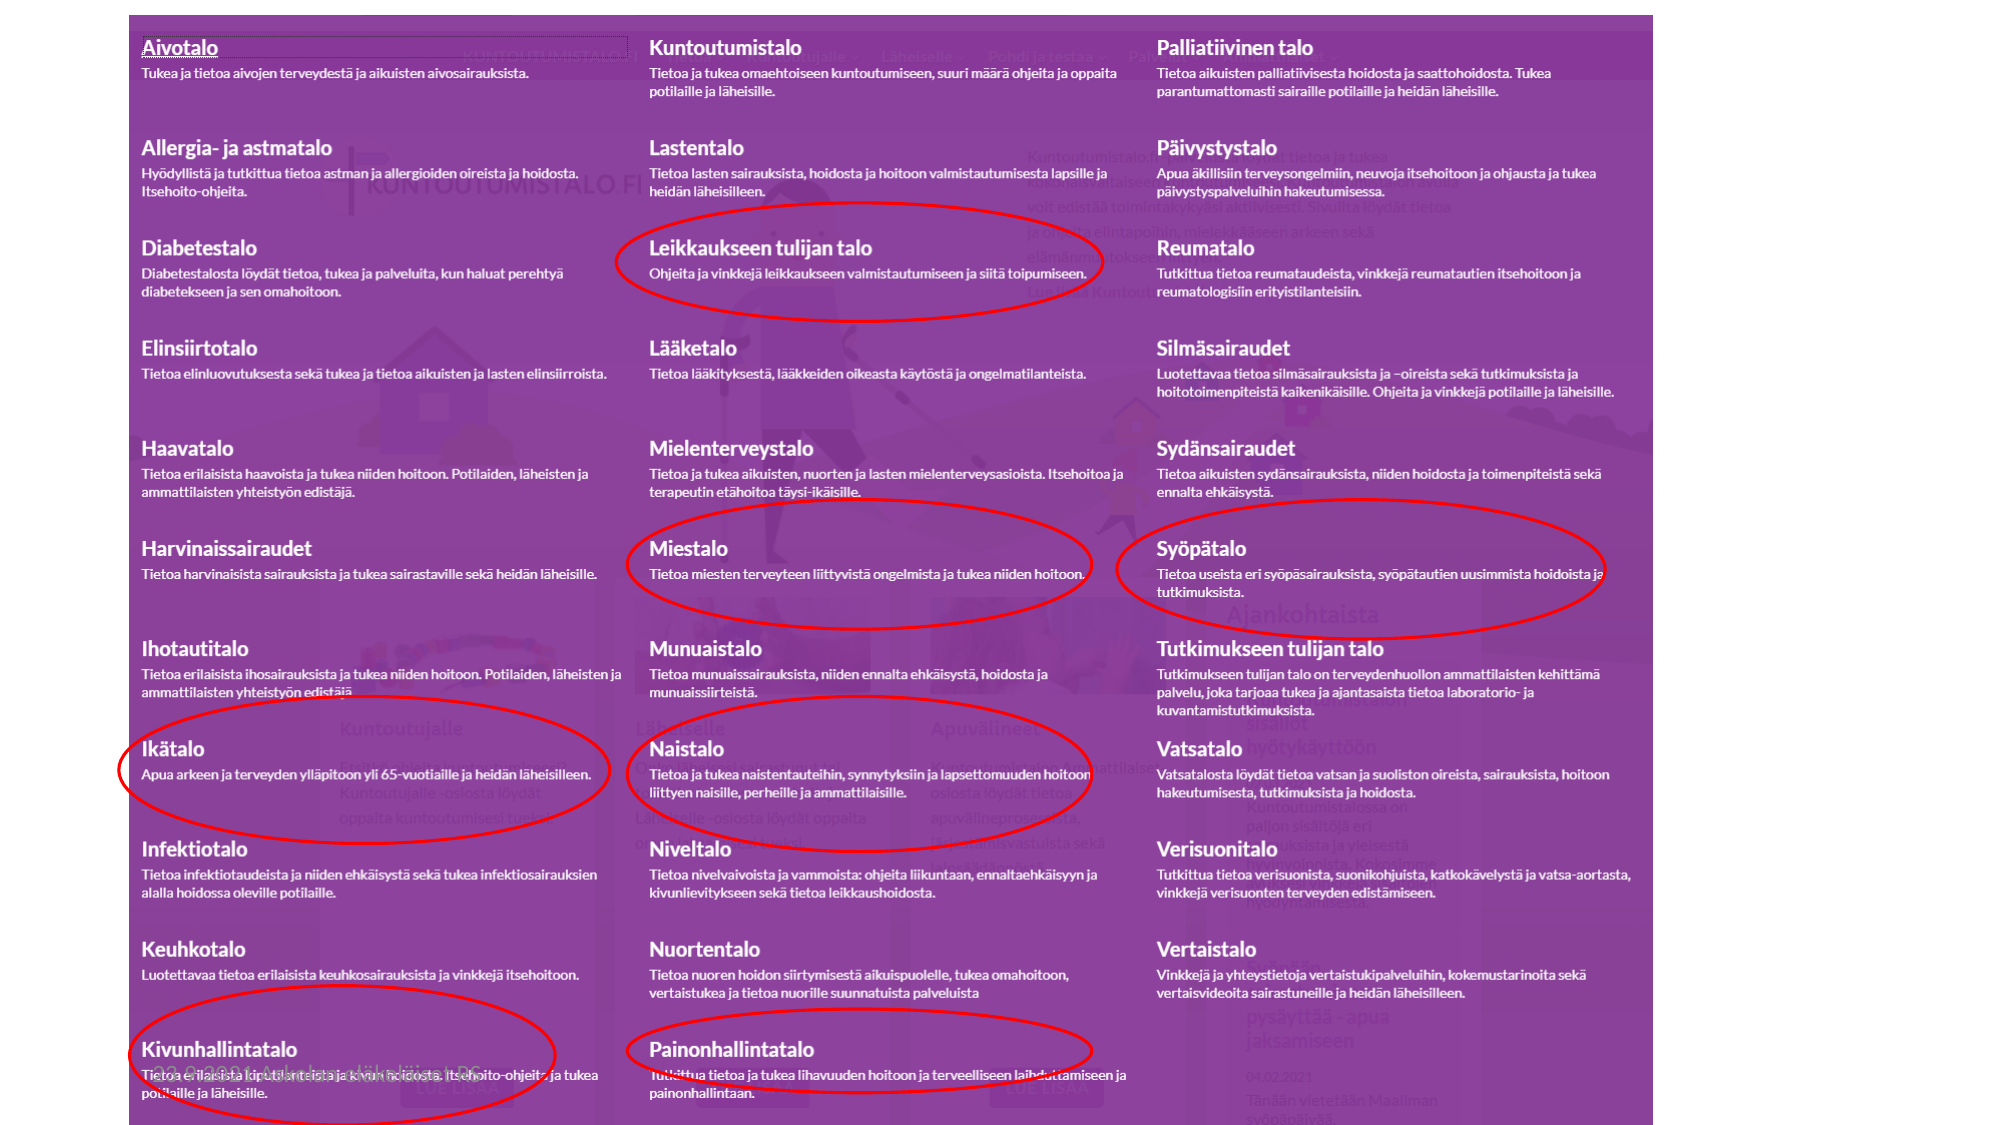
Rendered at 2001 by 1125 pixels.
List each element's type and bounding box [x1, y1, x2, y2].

list [129, 15, 1653, 1125]
text_box [117, 747, 129, 793]
